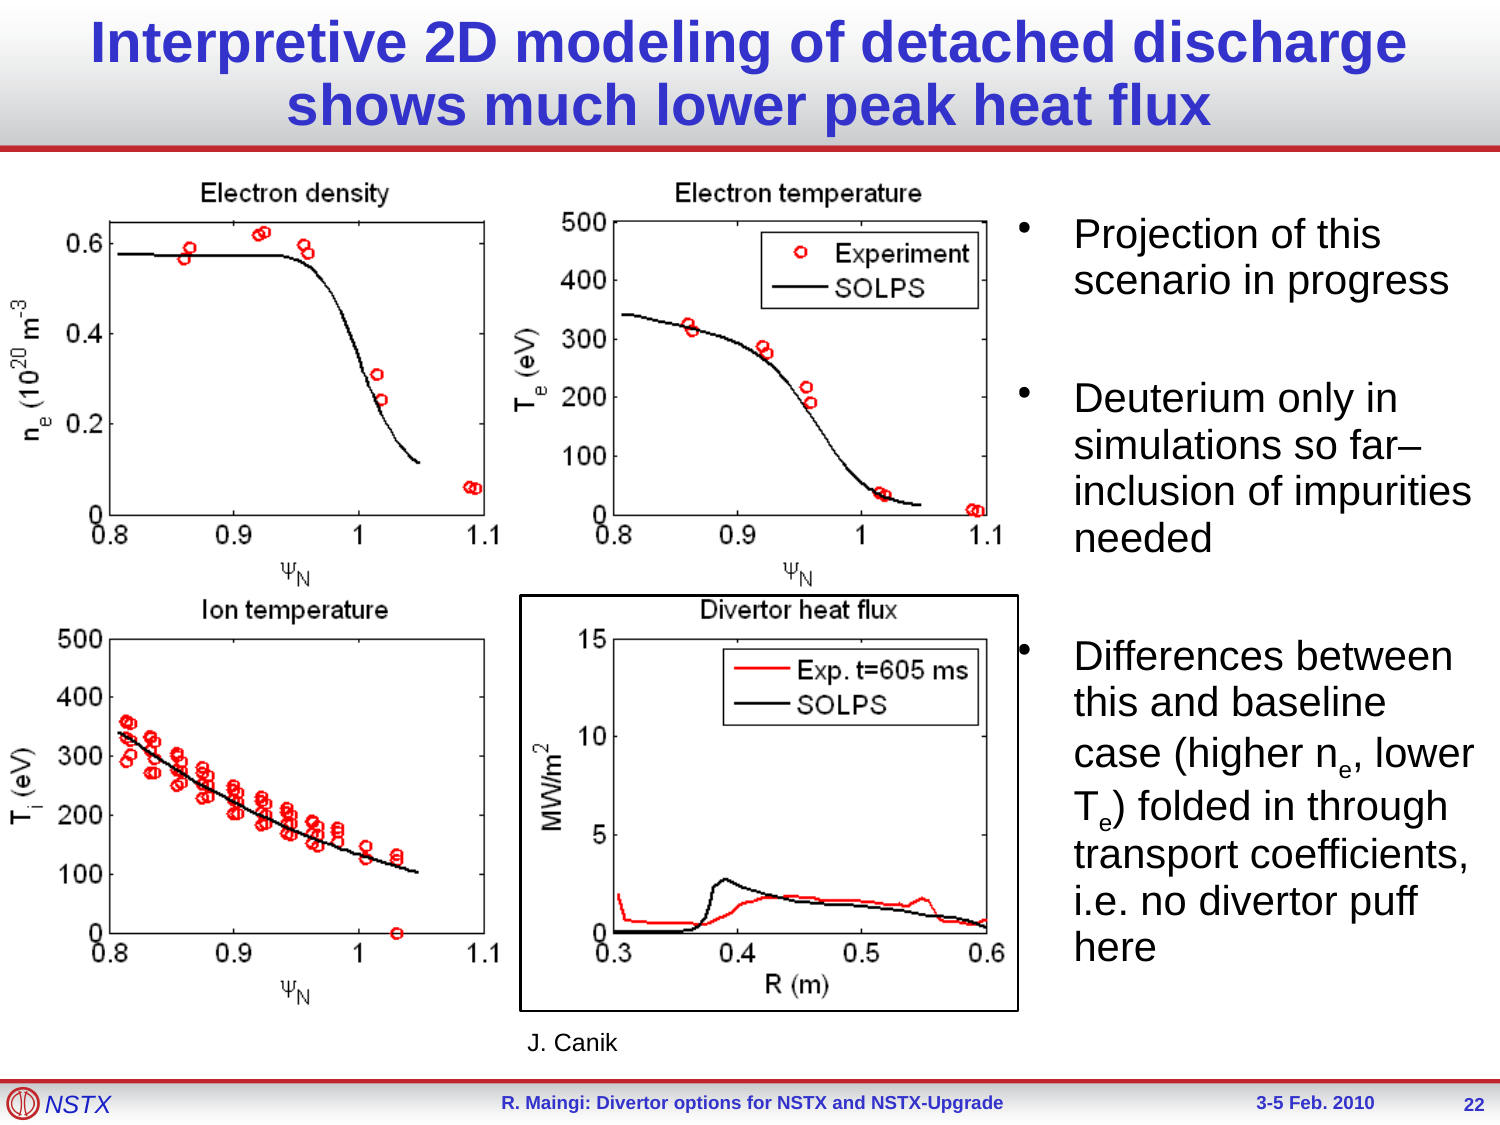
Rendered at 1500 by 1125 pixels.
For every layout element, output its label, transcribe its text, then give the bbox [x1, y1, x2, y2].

slide_number 22 [1374, 1091, 1500, 1117]
picture [0, 177, 1020, 1013]
text_box J. Canik [512, 1022, 659, 1074]
title Interpretive 2D modeling of detached discharge shows much lower peak heat flux [0, 0, 1500, 151]
picture [0, 1079, 1500, 1125]
text_box Projection of this scenario in progress Deuterium only in simulations so far– inclusion of impurities needed Differences between this and baseline case (higher ne, lower Te) folded in through transport coefficients, i.e. no divertor puff here [1024, 199, 1495, 1013]
